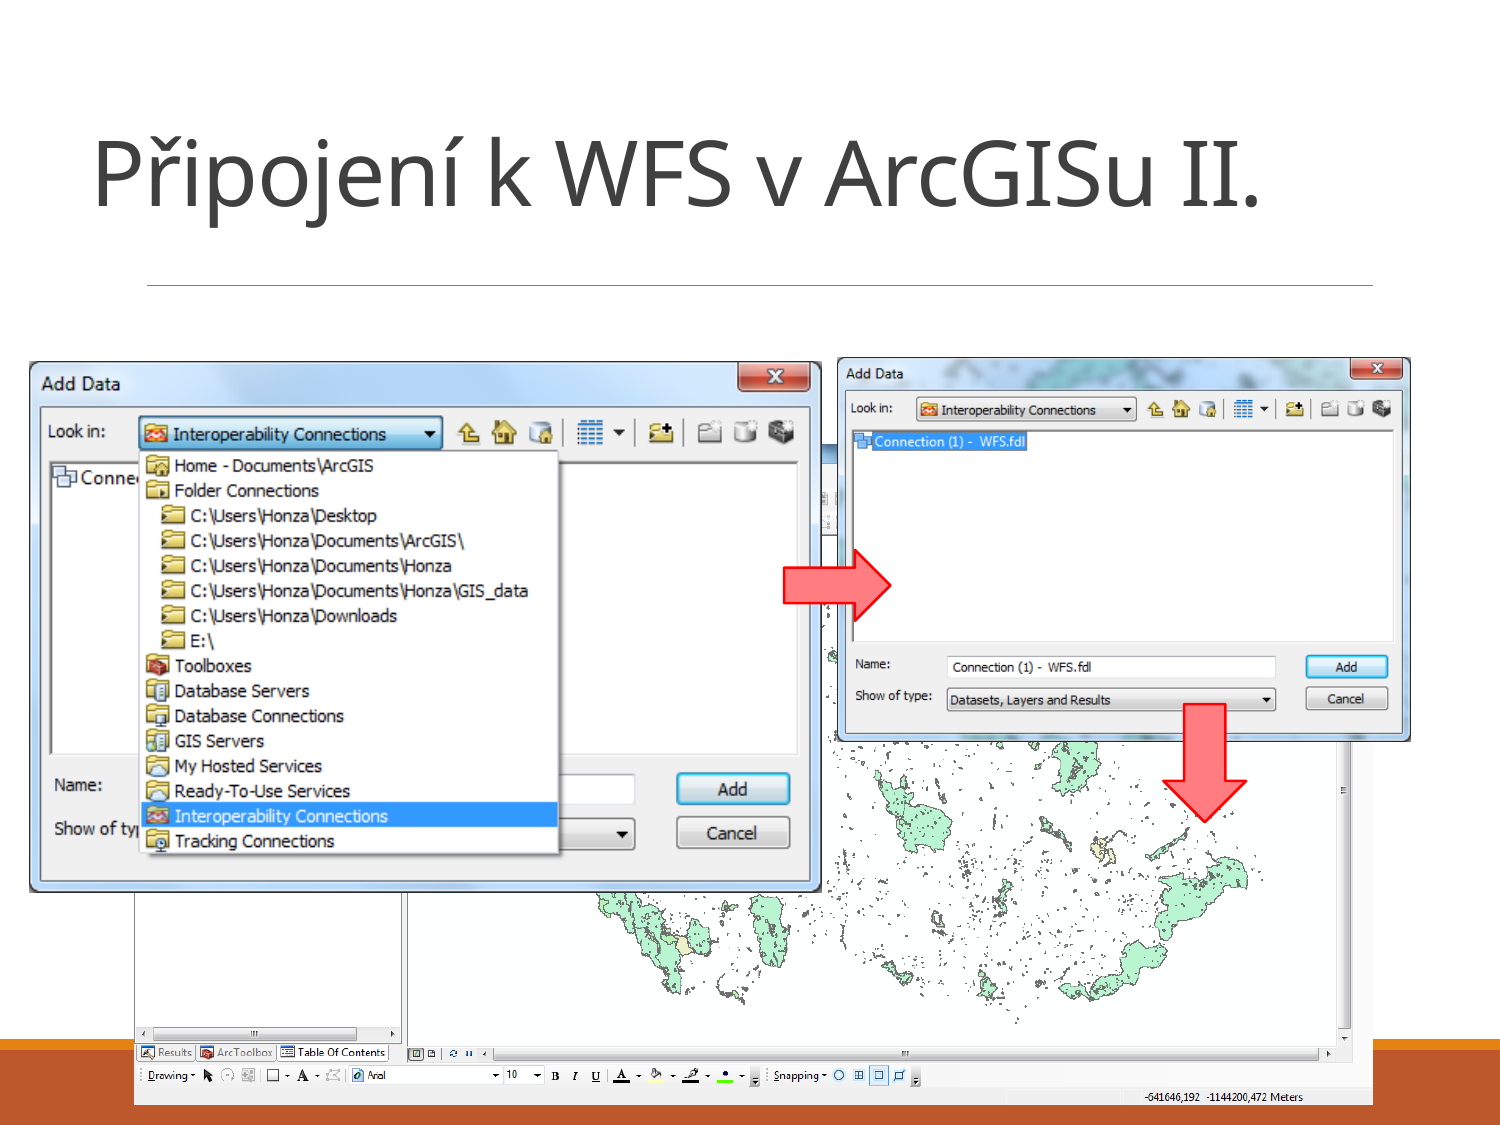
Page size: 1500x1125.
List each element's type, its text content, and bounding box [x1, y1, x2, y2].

picture [28, 361, 823, 894]
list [134, 444, 1373, 1105]
title Připojení k WFS v ArcGISu II. [75, 45, 1365, 233]
picture [836, 356, 1412, 743]
